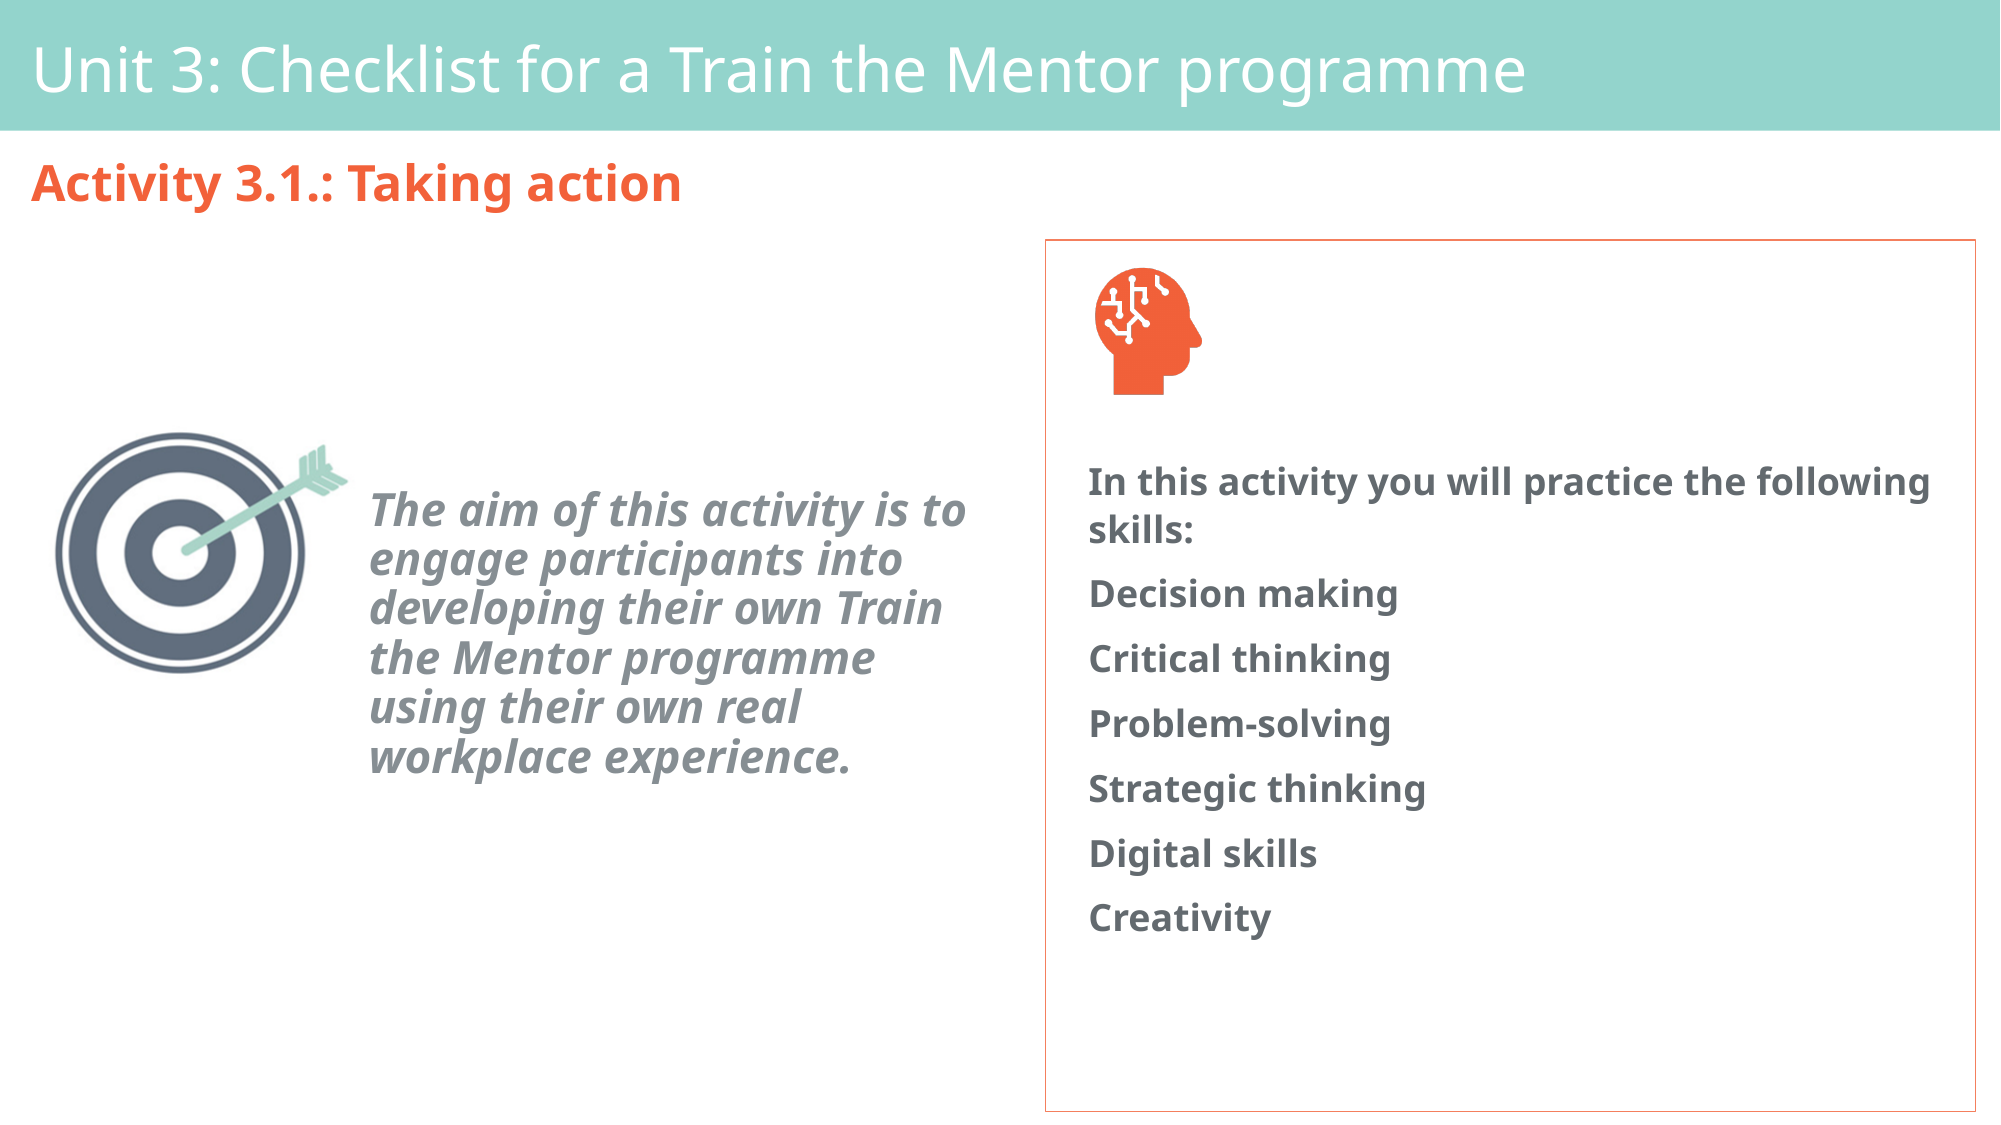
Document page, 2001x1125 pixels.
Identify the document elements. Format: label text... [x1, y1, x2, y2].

picture [1073, 255, 1224, 407]
list The aim of this activity is to engage participants into developing their own Train the Mentor programme using their own real workplace experience. [16, 239, 986, 1112]
list Activity 3.1.: Taking action [16, 140, 1976, 231]
picture [24, 405, 362, 702]
title Unit 3: Checklist for a Train the Mentor programme [16, 13, 1976, 131]
text_box In this activity you will practice the following skills: Decision making Critical thinking Problem-solving Strategic thinking Digital skills Creativity [1073, 446, 1960, 947]
list [1045, 239, 1976, 1112]
